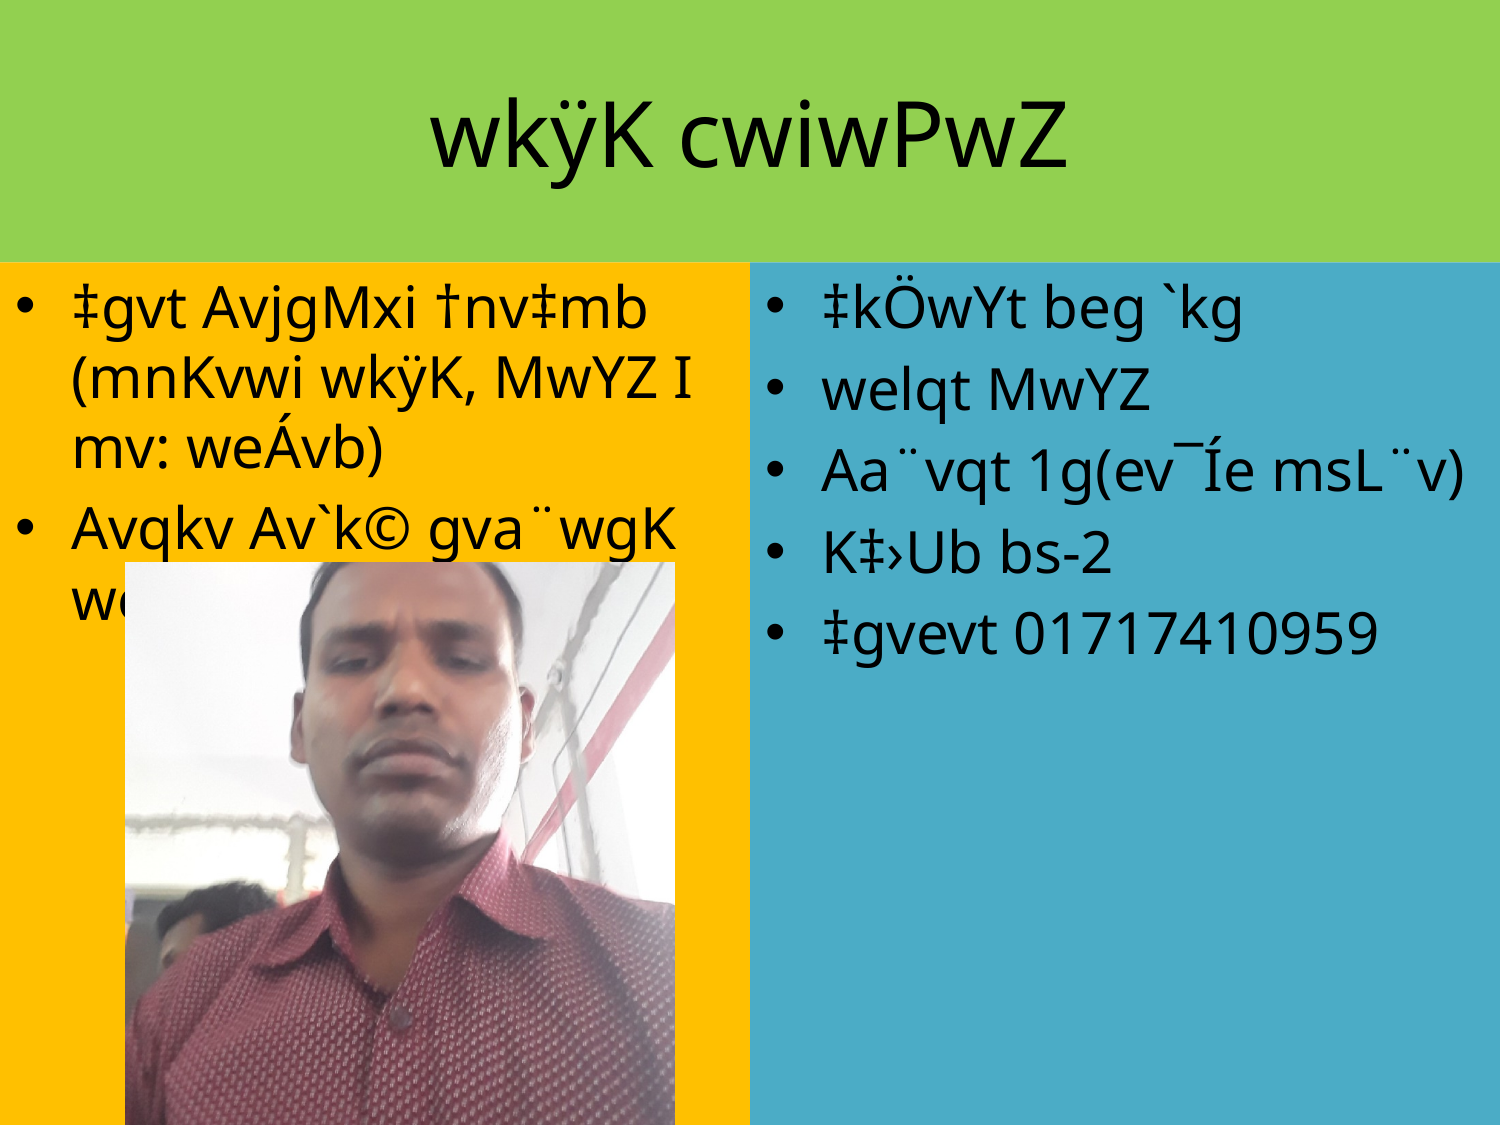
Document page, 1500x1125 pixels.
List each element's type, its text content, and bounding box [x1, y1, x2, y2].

list ‡kÖwYt beg `kg welqt MwYZ Aa¨vqt 1g(ev¯Íe msL¨v) K‡›Ub bs-2 ‡gvevt 01717410959 [750, 262, 1500, 1125]
picture [124, 562, 676, 1125]
title wkÿK cwiwPwZ [0, 0, 1500, 262]
list ‡gvt AvjgMxi †nv‡mb (mnKvwi wkÿK, MwYZ I mv: weÁvb) Avqkv Av`k© gva¨wgK we`¨vjq m`i, h‡kvi| [0, 262, 750, 1125]
